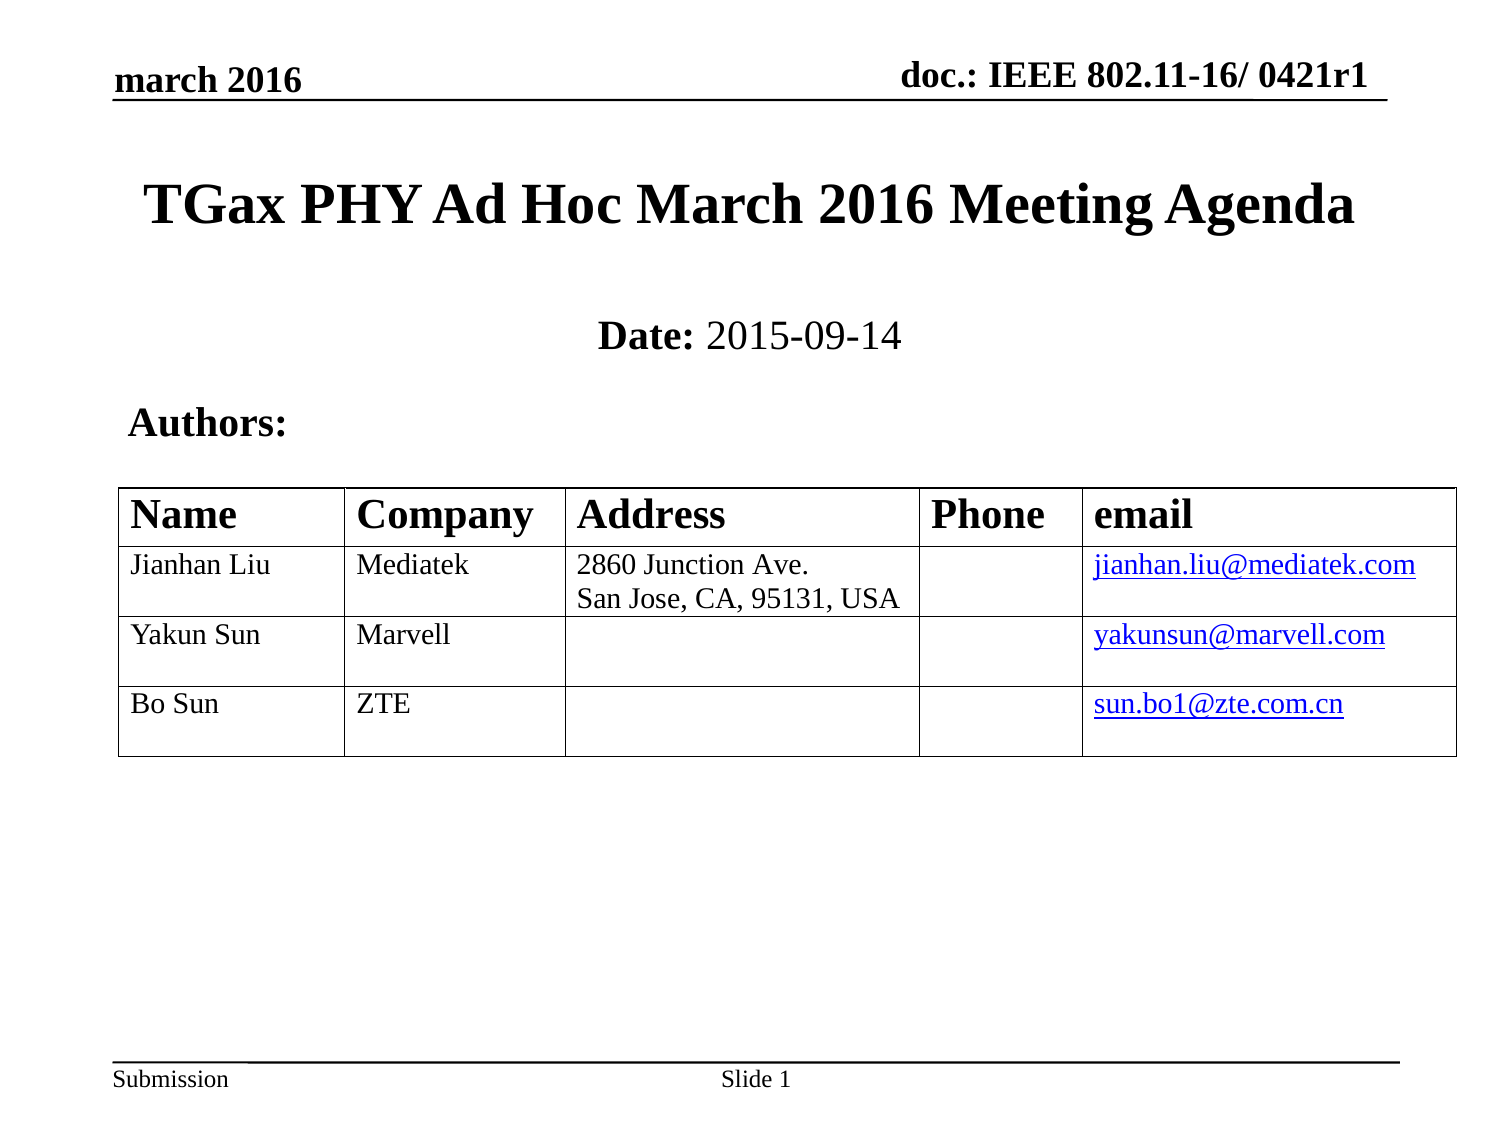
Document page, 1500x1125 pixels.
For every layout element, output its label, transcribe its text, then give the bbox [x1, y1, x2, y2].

list Date: 2015-09-14 [112, 299, 1388, 363]
title TGax PHY Ad Hoc March 2016 Meeting Agenda [112, 112, 1388, 288]
text_box Authors: [112, 387, 838, 450]
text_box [102, 487, 1500, 952]
slide_number Slide 1 [712, 1061, 800, 1093]
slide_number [114, 54, 305, 101]
